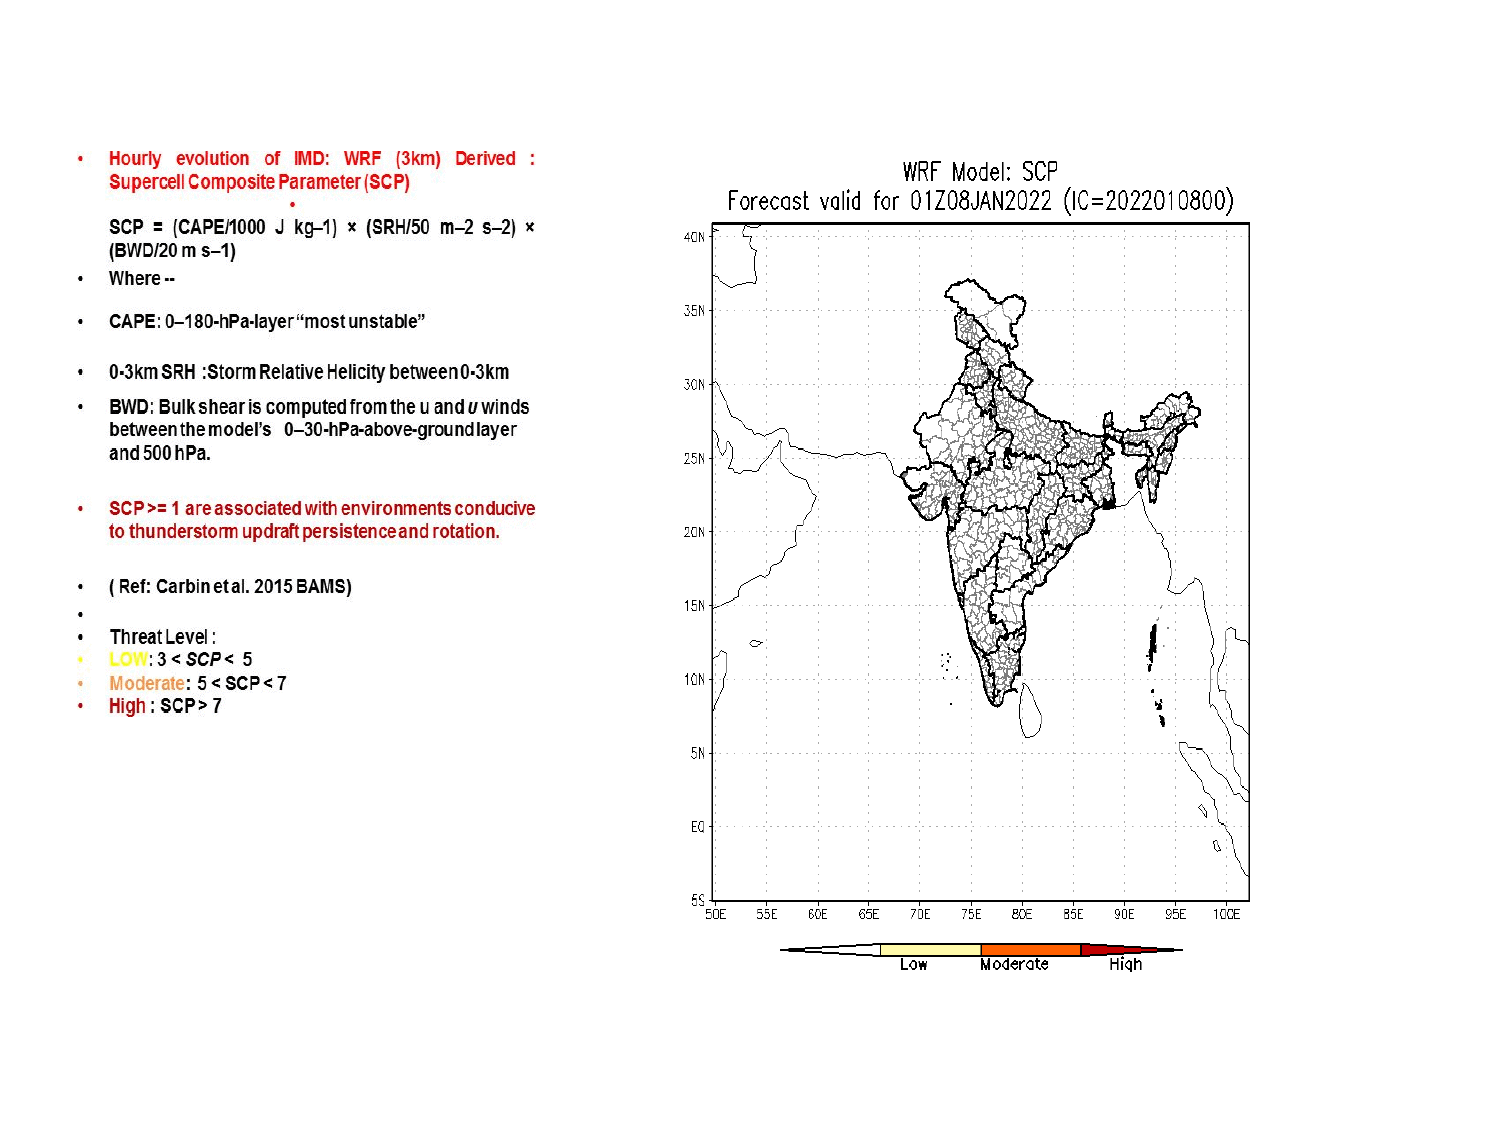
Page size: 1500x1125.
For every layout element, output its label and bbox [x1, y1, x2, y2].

picture [74, 149, 1426, 976]
